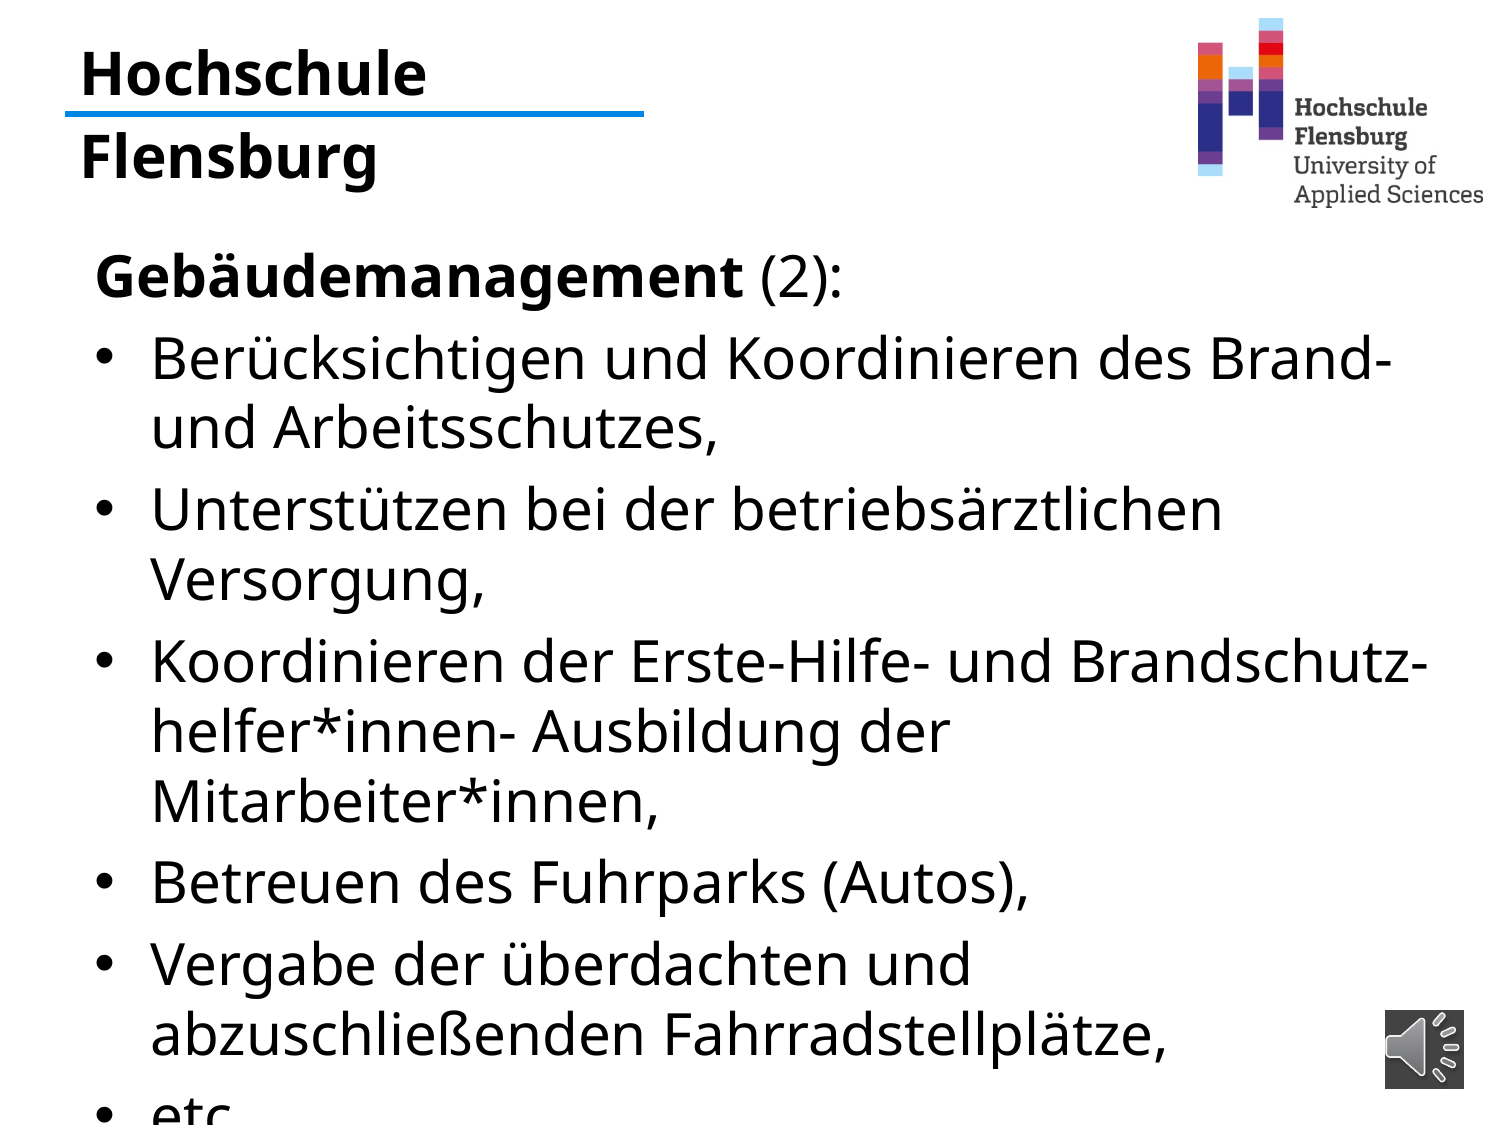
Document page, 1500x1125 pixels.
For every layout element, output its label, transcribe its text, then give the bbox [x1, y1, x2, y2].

text_box Hochschule Flensburg [64, 23, 750, 220]
text_box Gebäudemanagement (2): Berücksichtigen und Koordinieren des Brand- und Arbeitsschutzes, Unterstützen bei der betriebsärztlichen Versorgung, Koordinieren der Erste-Hilfe- und Brandschutz-helfer*innen- Ausbildung der Mitarbeiter*innen, Betreuen des Fuhrparks (Autos), Vergabe der überdachten und abzuschließenden Fahrradstellplätze, etc…. [79, 231, 1467, 1106]
picture [1384, 1009, 1465, 1090]
picture [1198, 18, 1483, 208]
